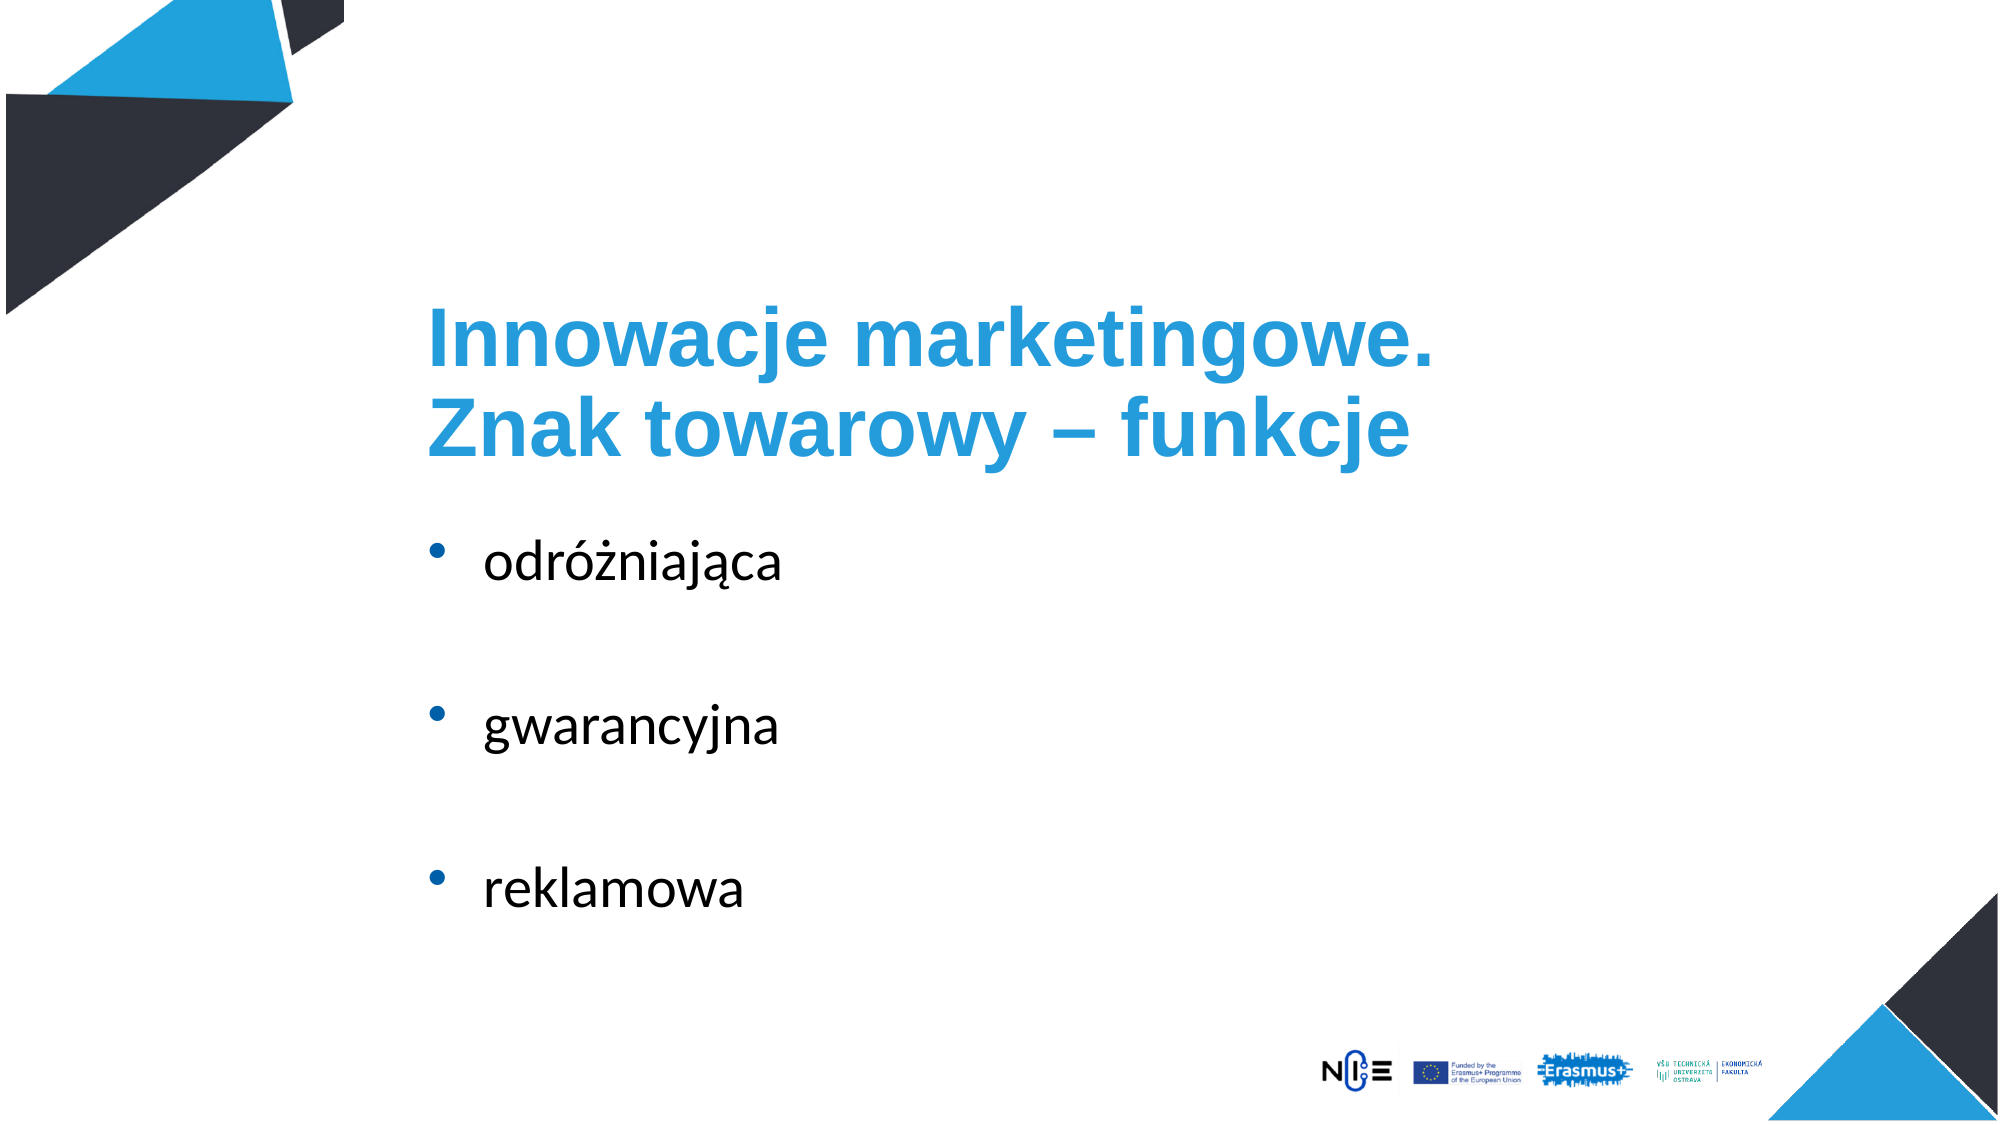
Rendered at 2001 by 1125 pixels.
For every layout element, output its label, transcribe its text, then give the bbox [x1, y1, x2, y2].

picture [1654, 888, 2000, 1125]
text_box odróżniająca gwarancyjna reklamowa [412, 515, 1654, 1125]
picture [6, 0, 344, 318]
title Innowacje marketingowe. Znak towarowy – funkcje [412, 290, 1731, 479]
